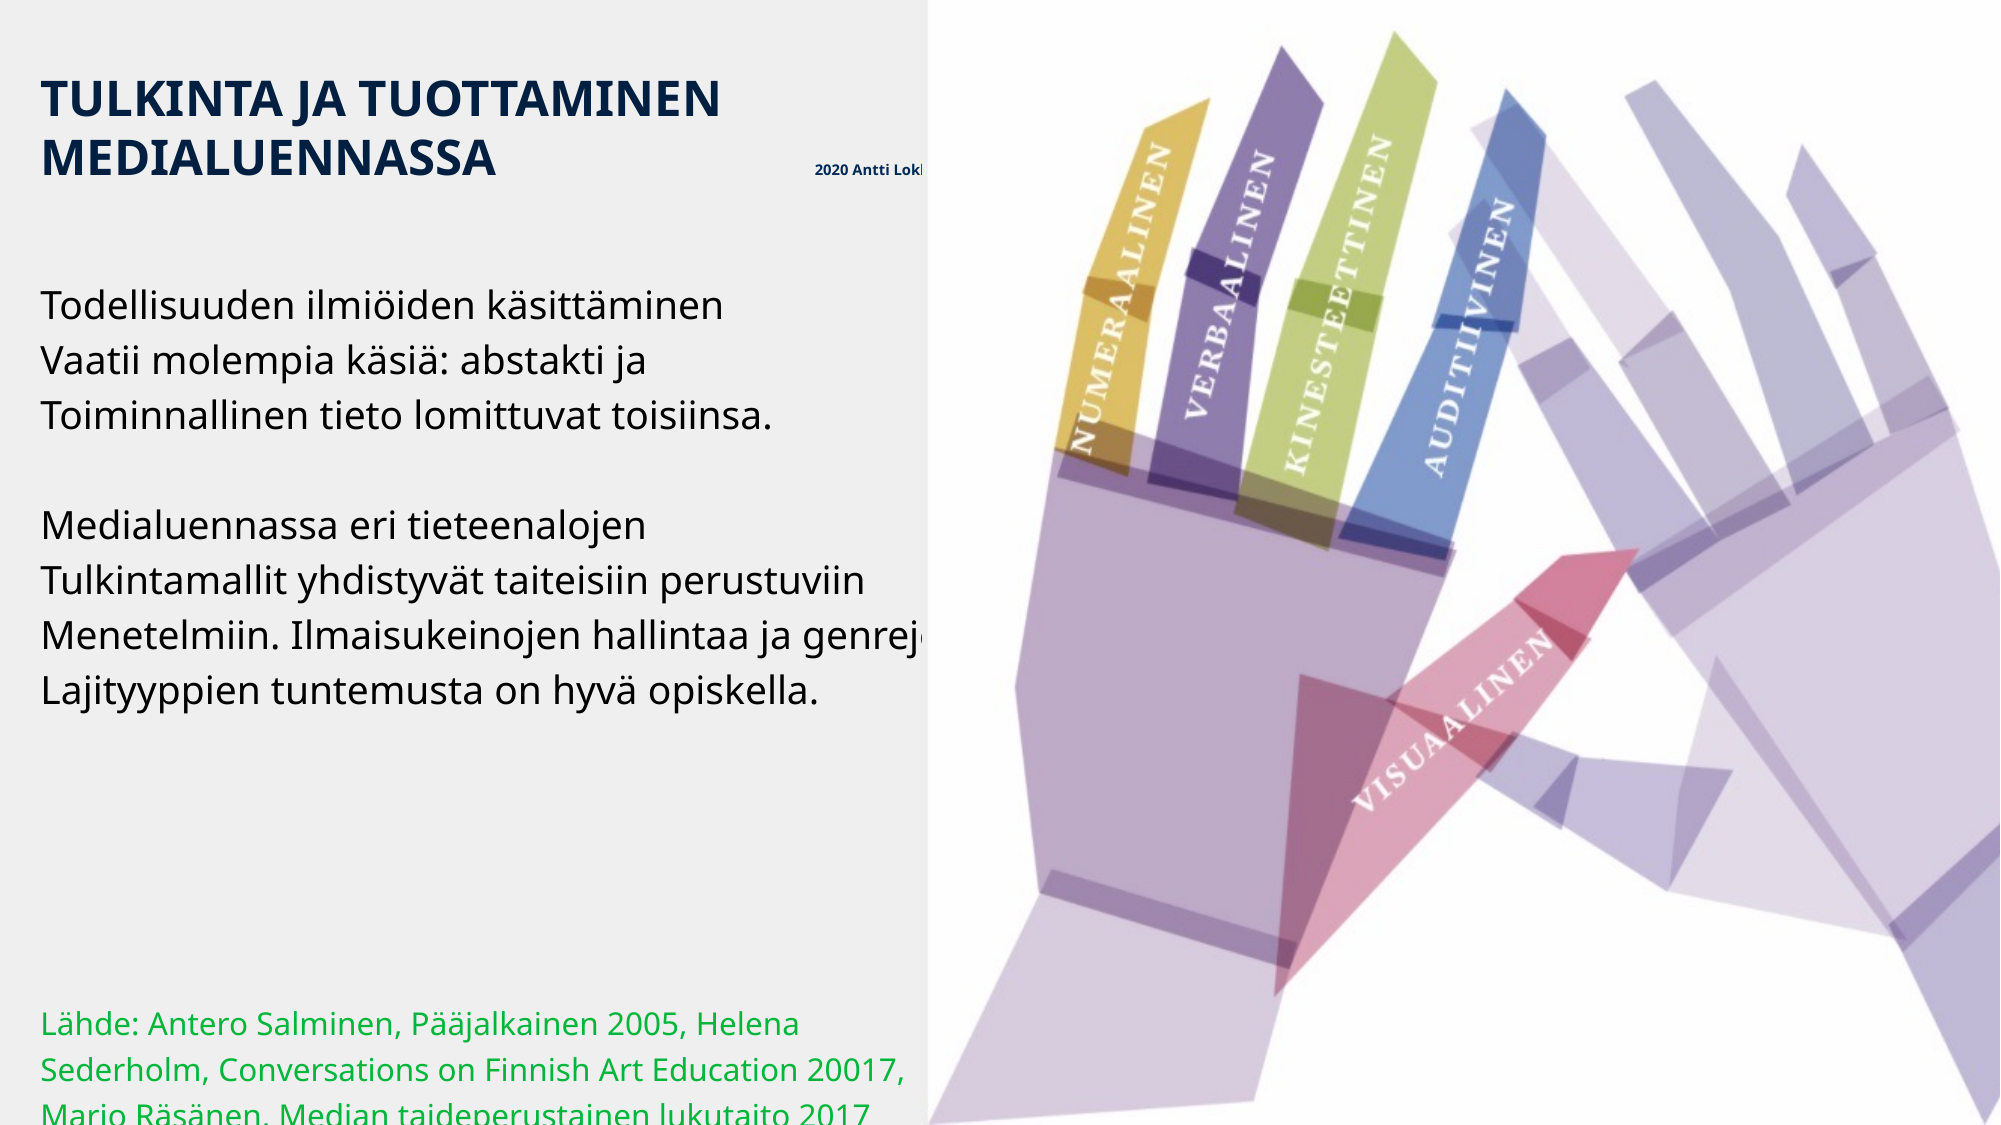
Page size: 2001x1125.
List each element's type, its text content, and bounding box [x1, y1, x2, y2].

title TULKINTA JA TUOTTAMINEN MEDIALUENNASSA 2020 Antti Lokka [25, 0, 920, 193]
picture [922, 0, 2000, 1125]
subtitle Todellisuuden ilmiöiden käsittäminen Vaatii molempia käsiä: abstakti ja Toiminnallinen tieto lomittuvat toisiinsa. Medialuennassa eri tieteenalojen Tulkintamallit yhdistyvät taiteisiin perustuviin Menetelmiin. Ilmaisukeinojen hallintaa ja genrejen= Lajityyppien tuntemusta on hyvä opiskella. Lähde: Antero Salminen, Pääjalkainen 2005, Helena Sederholm, Conversations on Finnish Art Education 20017, Marjo Räsänen, Median taideperustainen lukutaito 2017 [25, 193, 918, 1125]
